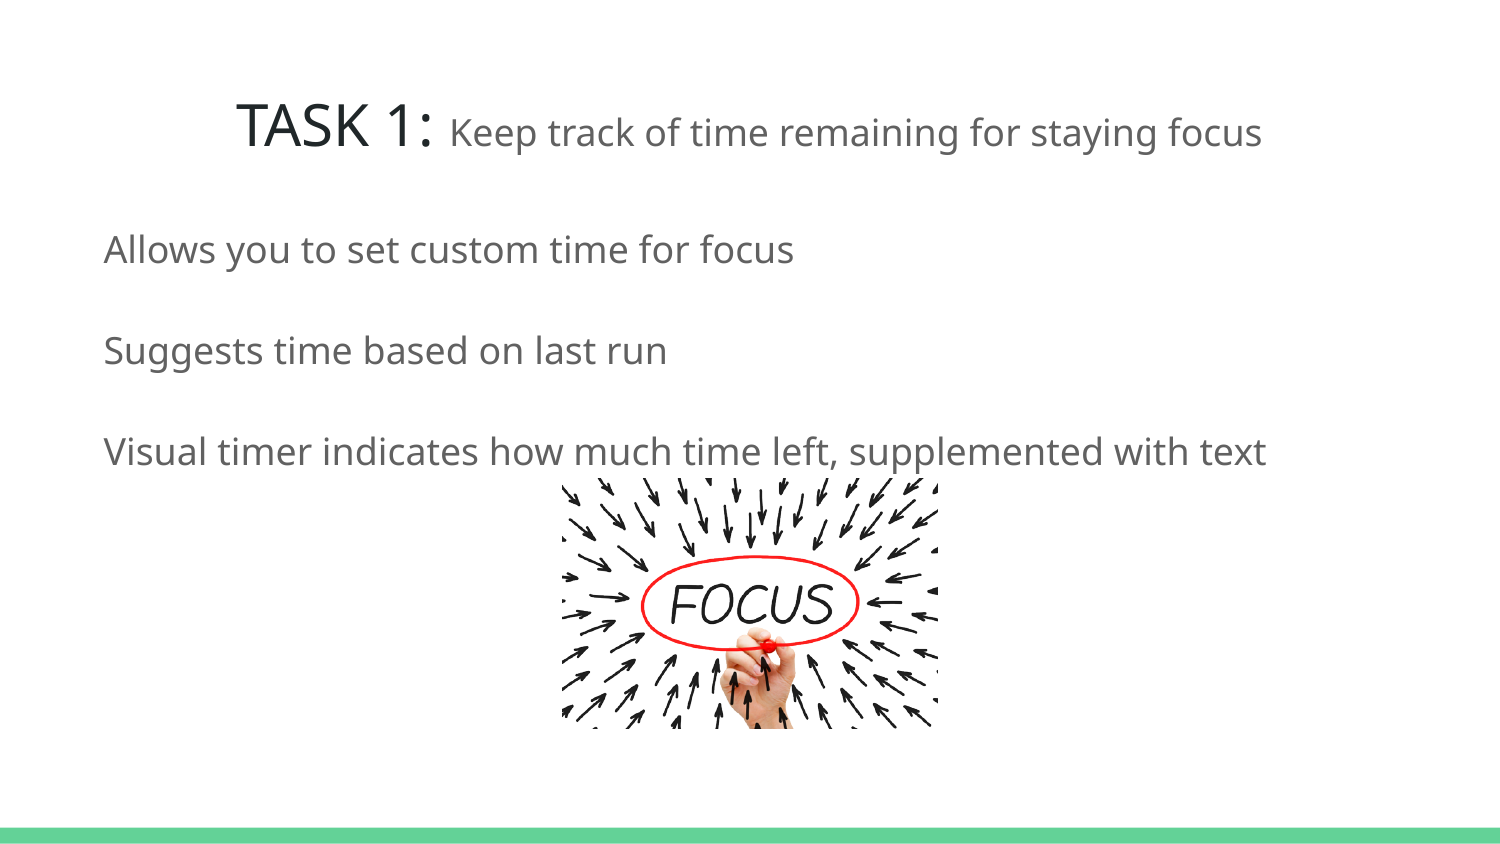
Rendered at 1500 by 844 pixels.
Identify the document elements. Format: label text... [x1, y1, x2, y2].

picture [562, 477, 938, 729]
list Allows you to set custom time for focus Suggests time based on last run Visual timer indicates how much time left, supplemented with text [51, 189, 1449, 750]
title TASK 1: Keep track of time remaining for staying focus [51, 72, 1449, 167]
